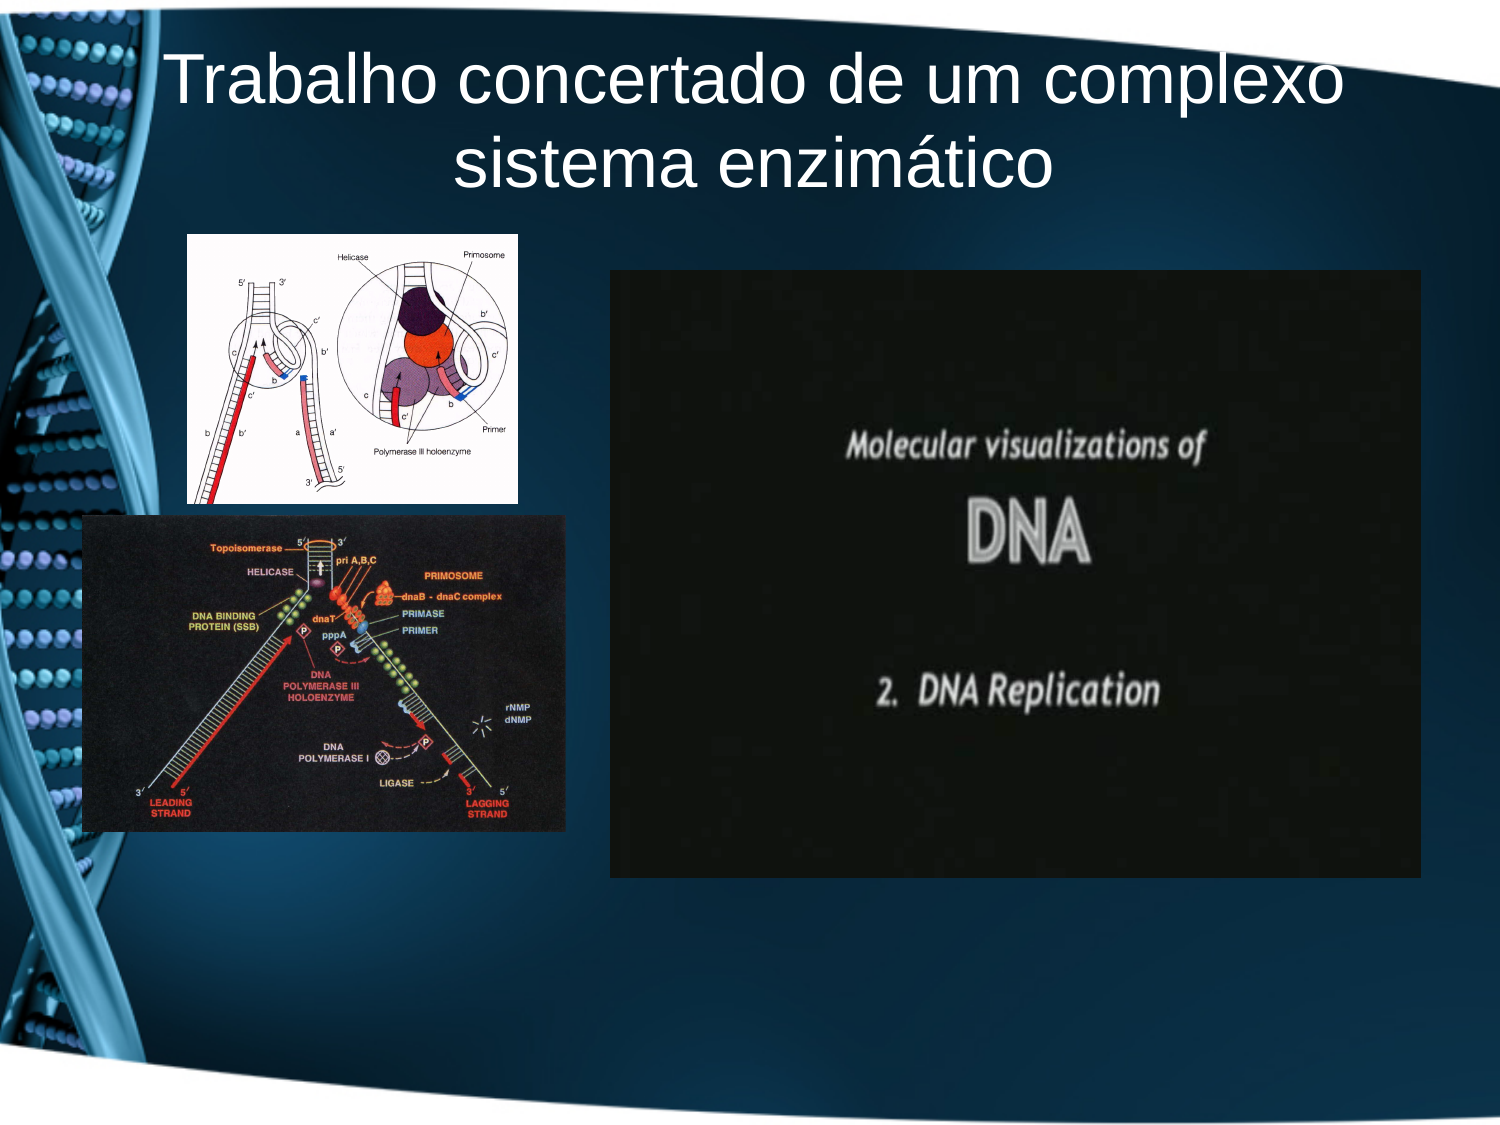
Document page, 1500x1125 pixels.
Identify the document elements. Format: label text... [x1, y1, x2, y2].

picture [0, 0, 1500, 1125]
title Trabalho concertado de um complexo sistema enzimático [116, 23, 1393, 212]
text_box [609, 269, 1423, 880]
